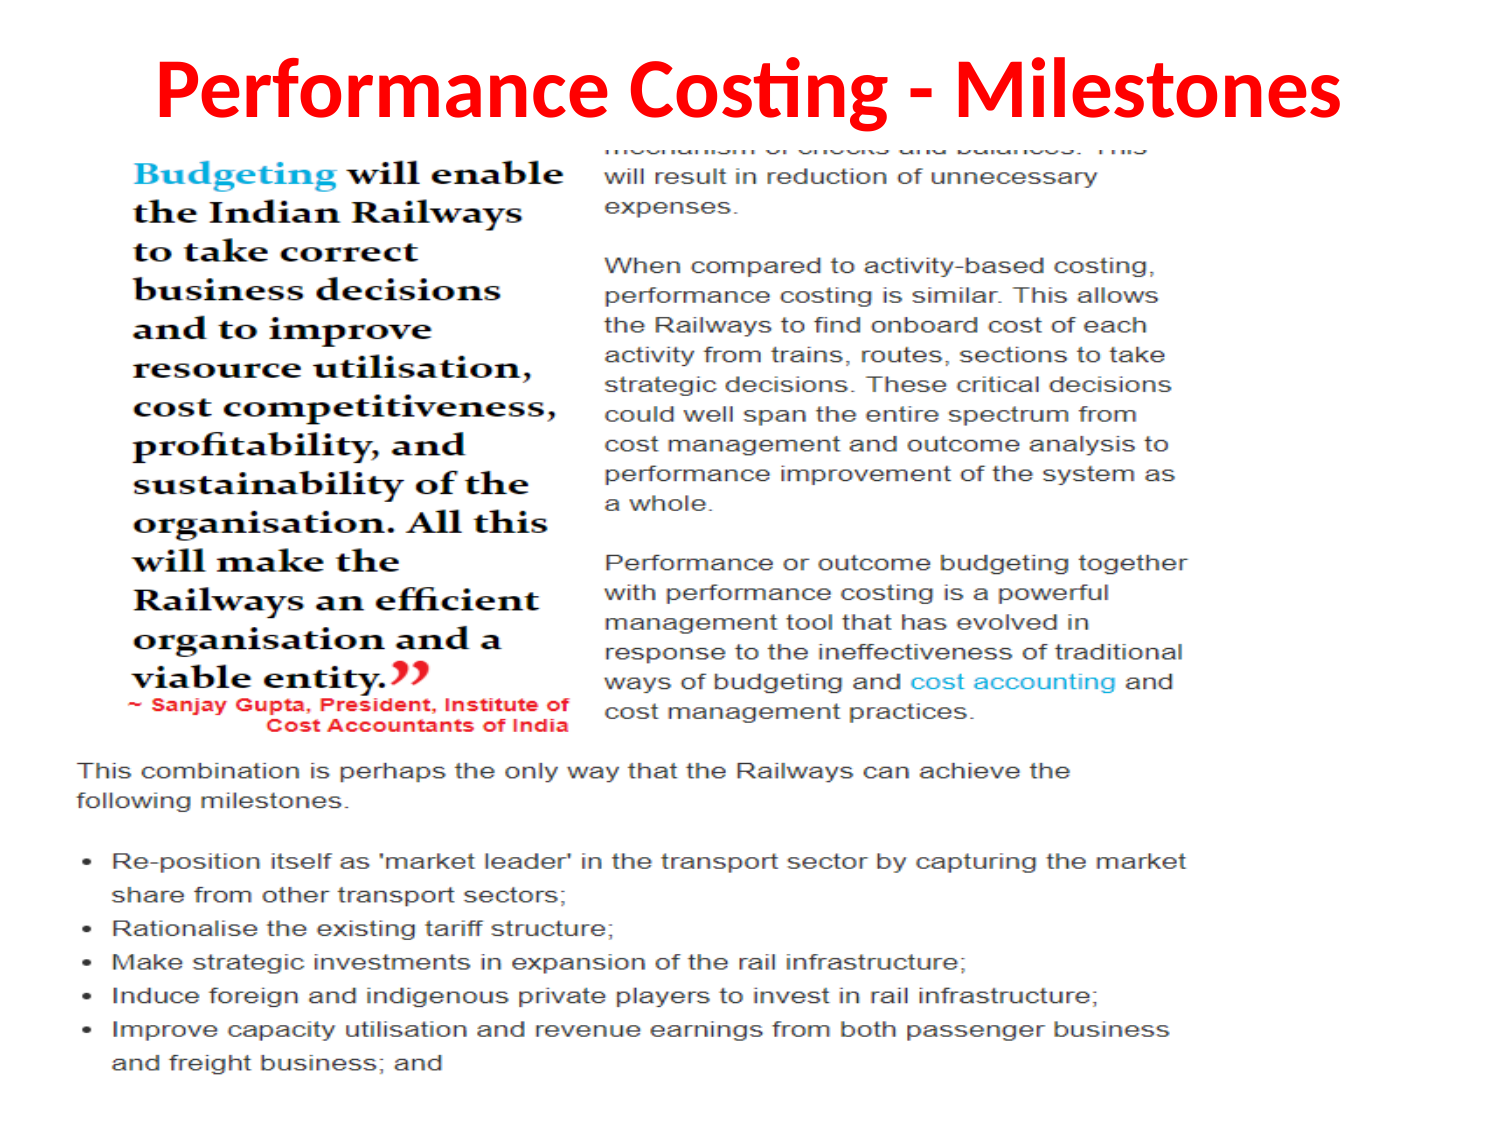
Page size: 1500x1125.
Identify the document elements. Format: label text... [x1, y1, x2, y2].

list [49, 149, 1500, 1076]
title Performance Costing - Milestones [75, 24, 1425, 143]
